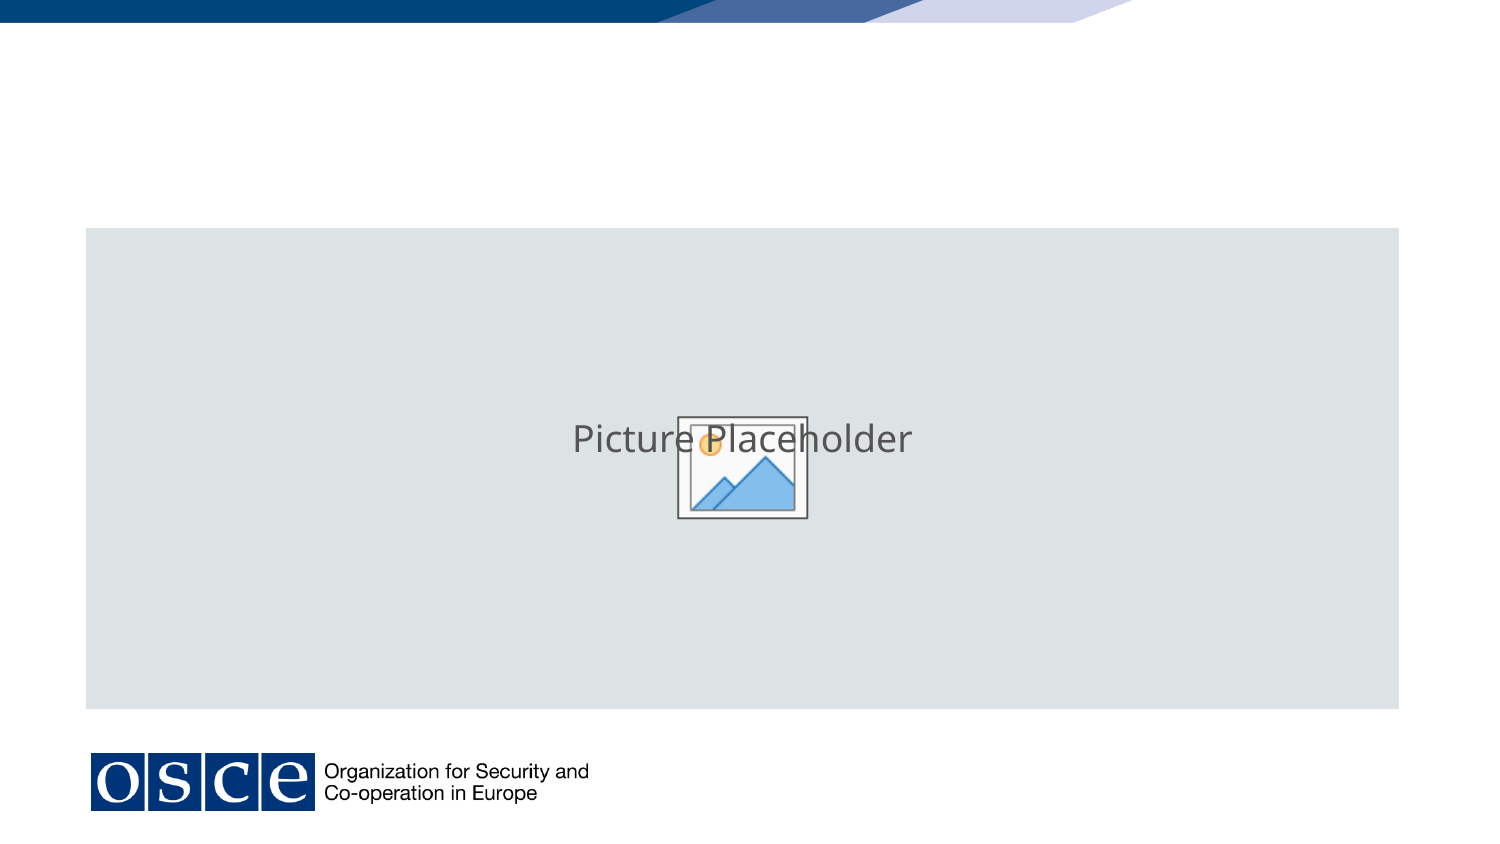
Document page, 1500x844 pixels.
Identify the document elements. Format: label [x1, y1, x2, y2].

picture [91, 753, 588, 811]
picture [86, 227, 1400, 709]
picture [0, 0, 1141, 45]
